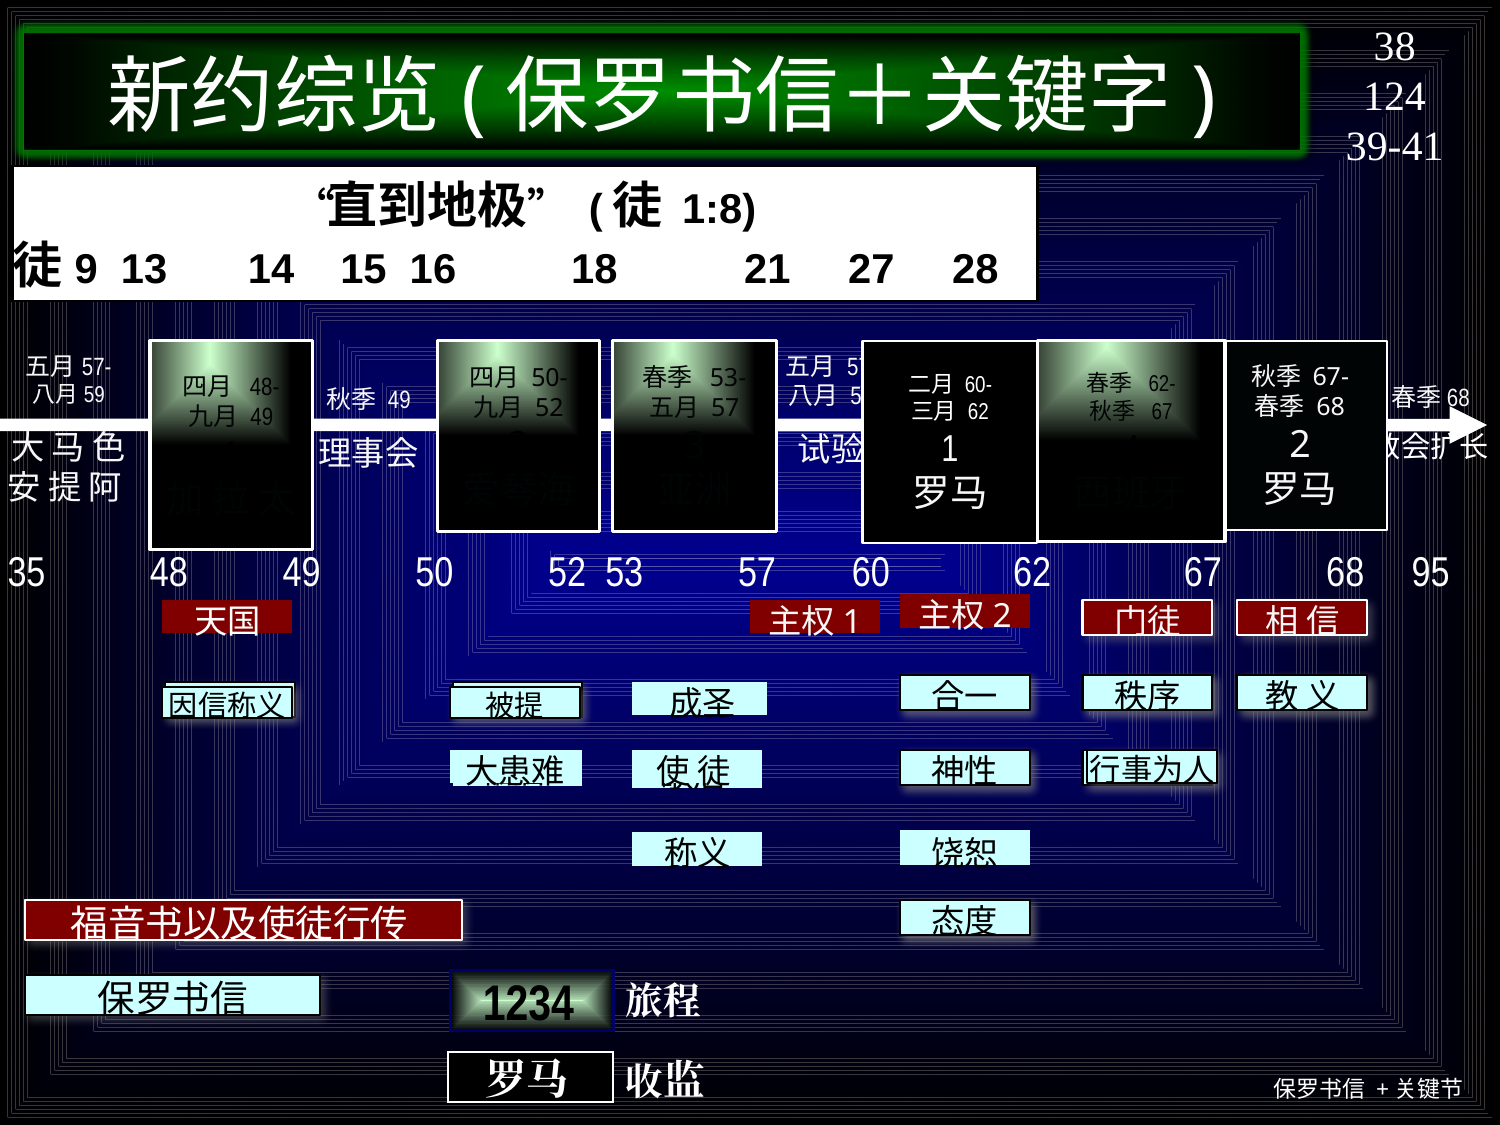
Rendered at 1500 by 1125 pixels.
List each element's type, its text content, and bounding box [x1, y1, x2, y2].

text_box 提 多 [1082, 749, 1087, 786]
text_box 歌后 [632, 784, 763, 788]
text_box “直到地极” (徒 1:8) 徒9 13 14 15 16 18 21 27 28 [12, 191, 1038, 302]
text_box 使 徒 [632, 749, 763, 784]
text_box 称义 [632, 831, 763, 866]
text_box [0, 5, 1333, 183]
text_box 秋季 49 理事会 [313, 383, 437, 424]
text_box [0, 601, 1500, 1125]
text_box 态度 [899, 899, 1030, 936]
text_box 大患难 [449, 749, 580, 784]
text_box 1234 [450, 970, 614, 1031]
text_box 合一 [899, 674, 1030, 711]
text_box 行事为人 [1087, 749, 1218, 784]
text_box 五月 57- 八月 59 试验 [777, 349, 862, 424]
text_box 春季 62- 秋季 67 4 西班牙 [1037, 340, 1225, 542]
text_box 帖后 [452, 750, 583, 786]
text_box 主权1 [749, 599, 880, 634]
text_box 35 48 49 50 52 53 57 60 62 67 68 95 [0, 537, 1500, 601]
text_box 加拉太 [165, 681, 295, 686]
text_box 福音书以及使徒行传 [24, 899, 463, 941]
text_box [0, 0, 1500, 424]
text_box 收监 [625, 1053, 889, 1104]
text_box 春季68 教会扩长 [1388, 381, 1500, 457]
text_box 饶恕 [899, 831, 1030, 866]
text_box [1225, 457, 1500, 537]
text_box 被提 [449, 686, 580, 719]
text_box 二月 60- 三月 62 1 罗马 [862, 340, 1038, 543]
text_box 五月 57- 八月 59 试验 [777, 426, 862, 461]
text_box 秋季 49 理事会 [313, 426, 437, 466]
text_box 保罗书信 [24, 974, 321, 1016]
text_box 因信称义 [162, 686, 293, 719]
text_box 教 义 [1237, 674, 1368, 711]
text_box 38 124 39-41 [1336, 11, 1490, 169]
text_box 神性 [899, 749, 1030, 786]
text_box 天国 [162, 599, 293, 634]
text_box 五月57- 八月59 大 马 色 安 提 阿 [0, 350, 150, 492]
text_box 罗马 [447, 1052, 614, 1103]
text_box 相 信 [1237, 599, 1368, 636]
text_box 春季 53- 五月 57 3 亚洲 [612, 340, 777, 532]
text_box 四月 48- 九月 49 1 加 拉 太 [149, 340, 313, 550]
text_box 秩序 [1082, 674, 1213, 711]
text_box 旅程 [625, 977, 889, 1023]
text_box 帖 前 [452, 681, 583, 686]
text_box 保罗书信 +关键节 [1062, 1074, 1464, 1099]
text_box [313, 426, 862, 537]
text_box [0, 492, 149, 537]
text_box 四月 50- 九月 52 2 爱琴海 [437, 340, 600, 532]
text_box 歌前 [632, 681, 637, 716]
text_box 门徒 [1082, 599, 1213, 636]
text_box 主权2 [899, 594, 1030, 628]
text_box 秋季 67- 春季 68 2 罗马 [1225, 340, 1388, 531]
text_box 成圣 [637, 681, 768, 716]
